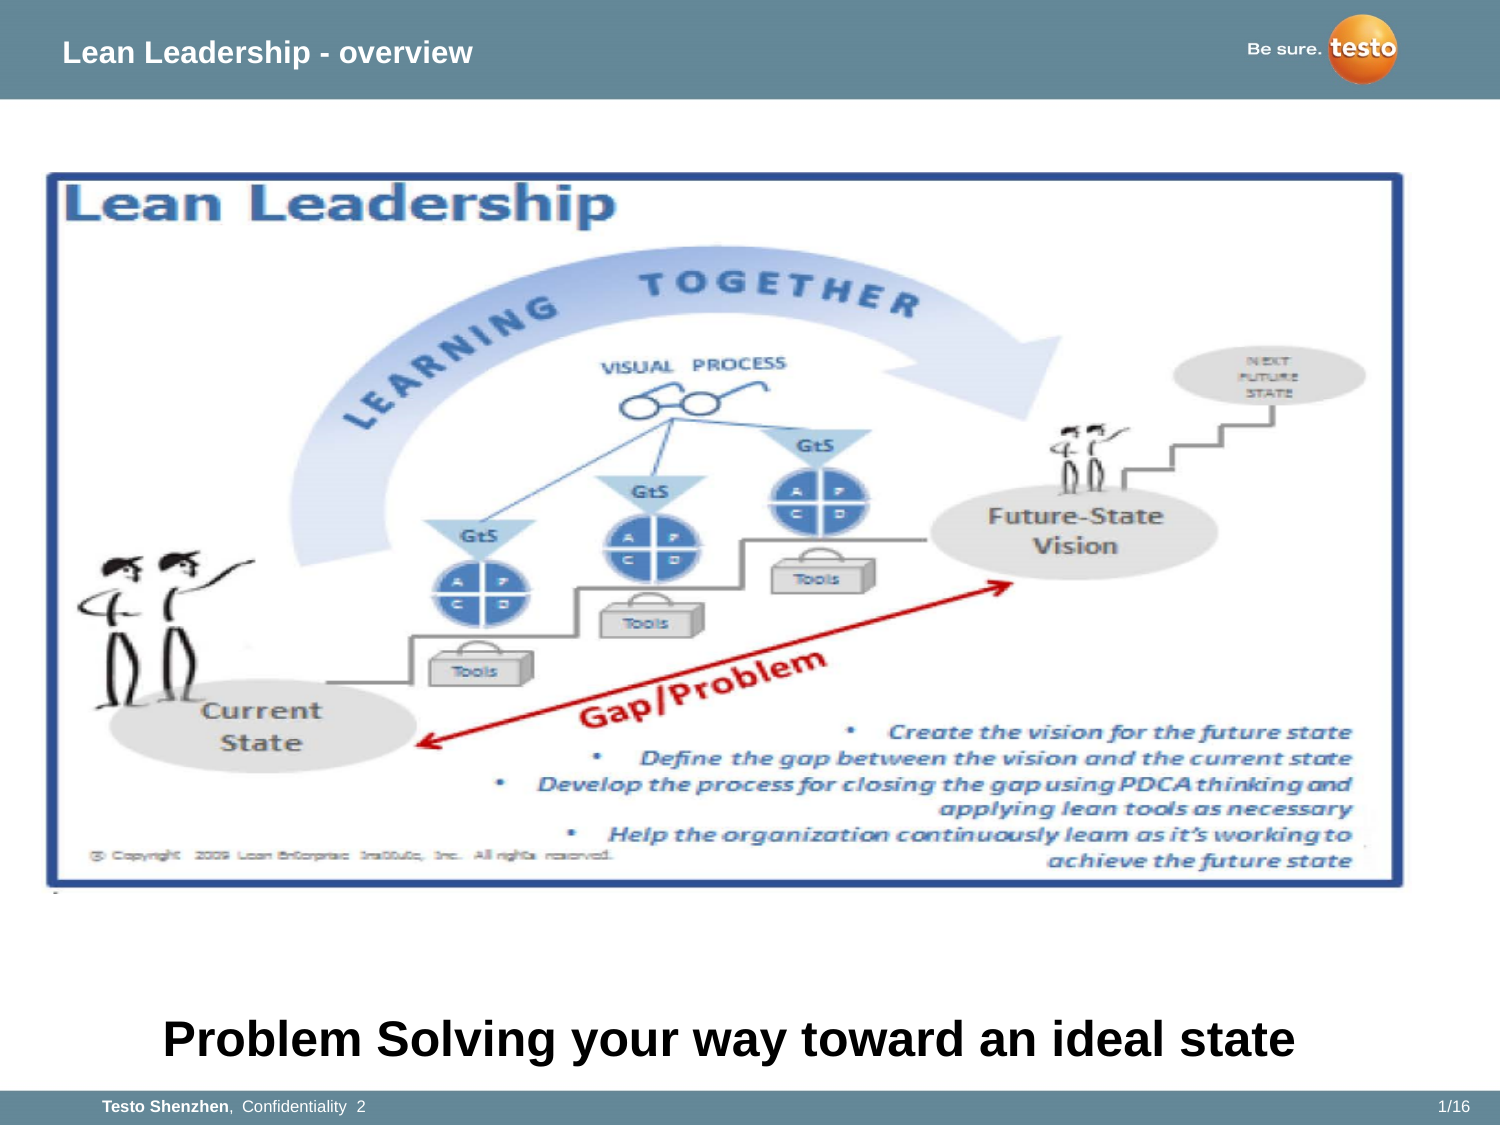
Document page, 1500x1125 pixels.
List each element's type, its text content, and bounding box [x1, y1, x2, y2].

list Problem Solving your way toward an ideal state [62, 975, 1398, 1047]
picture [0, 0, 1500, 1125]
title Lean Leadership - overview [62, 28, 963, 79]
